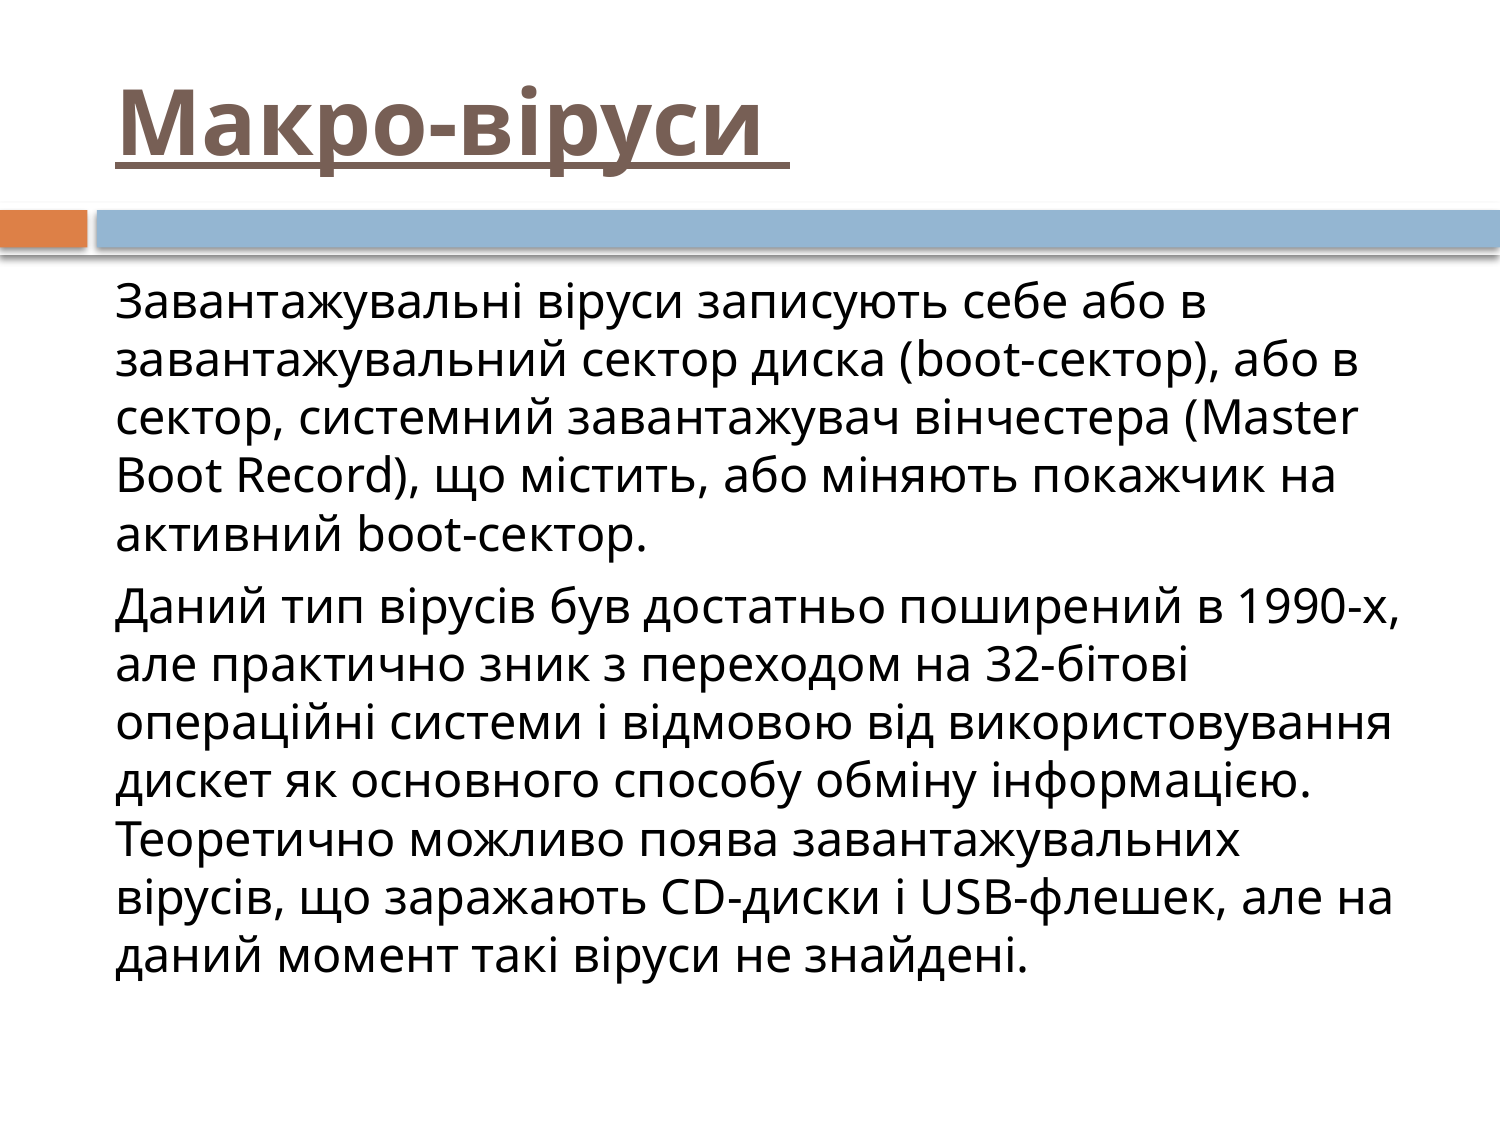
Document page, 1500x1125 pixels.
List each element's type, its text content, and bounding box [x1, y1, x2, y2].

list Завантажувальні віруси записують себе або в завантажувальний сектор диска (boot-сектор), або в сектор, системний завантажувач вінчестера (Master Boot Record), що містить, або міняють покажчик на активний boot-сектор. Даний тип вірусів був достатньо поширений в 1990-х, але практично зник з переходом на 32-бітові операційні системи і відмовою від використовування дискет як основного способу обміну інформацією. Теоретично можливо поява завантажувальних вірусів, що заражають CD-диски і USB-флешек, але на даний момент такі віруси не знайдені. [100, 262, 1438, 1000]
title Макро-віруси [100, 37, 1438, 200]
